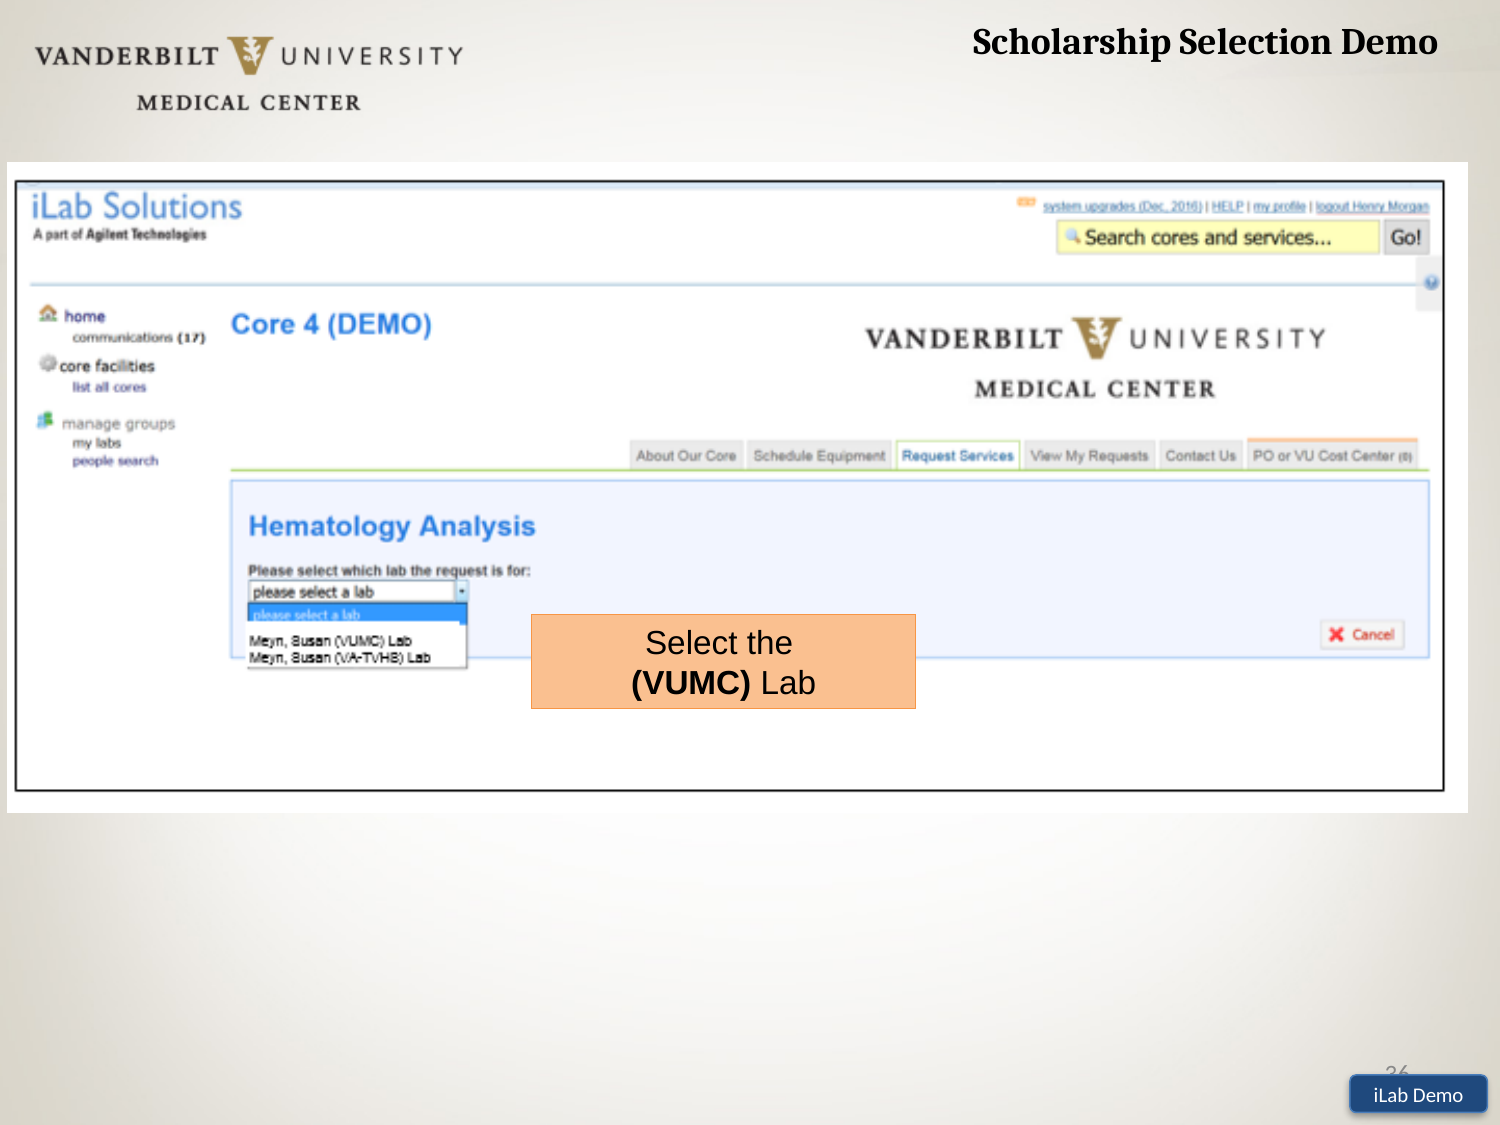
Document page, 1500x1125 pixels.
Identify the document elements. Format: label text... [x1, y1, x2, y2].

picture [0, 0, 1500, 1125]
slide_number 36 [1074, 1042, 1425, 1103]
text_box iLab Demo [1349, 1074, 1489, 1114]
text_box Scholarship Selection Demo [958, 9, 1455, 70]
